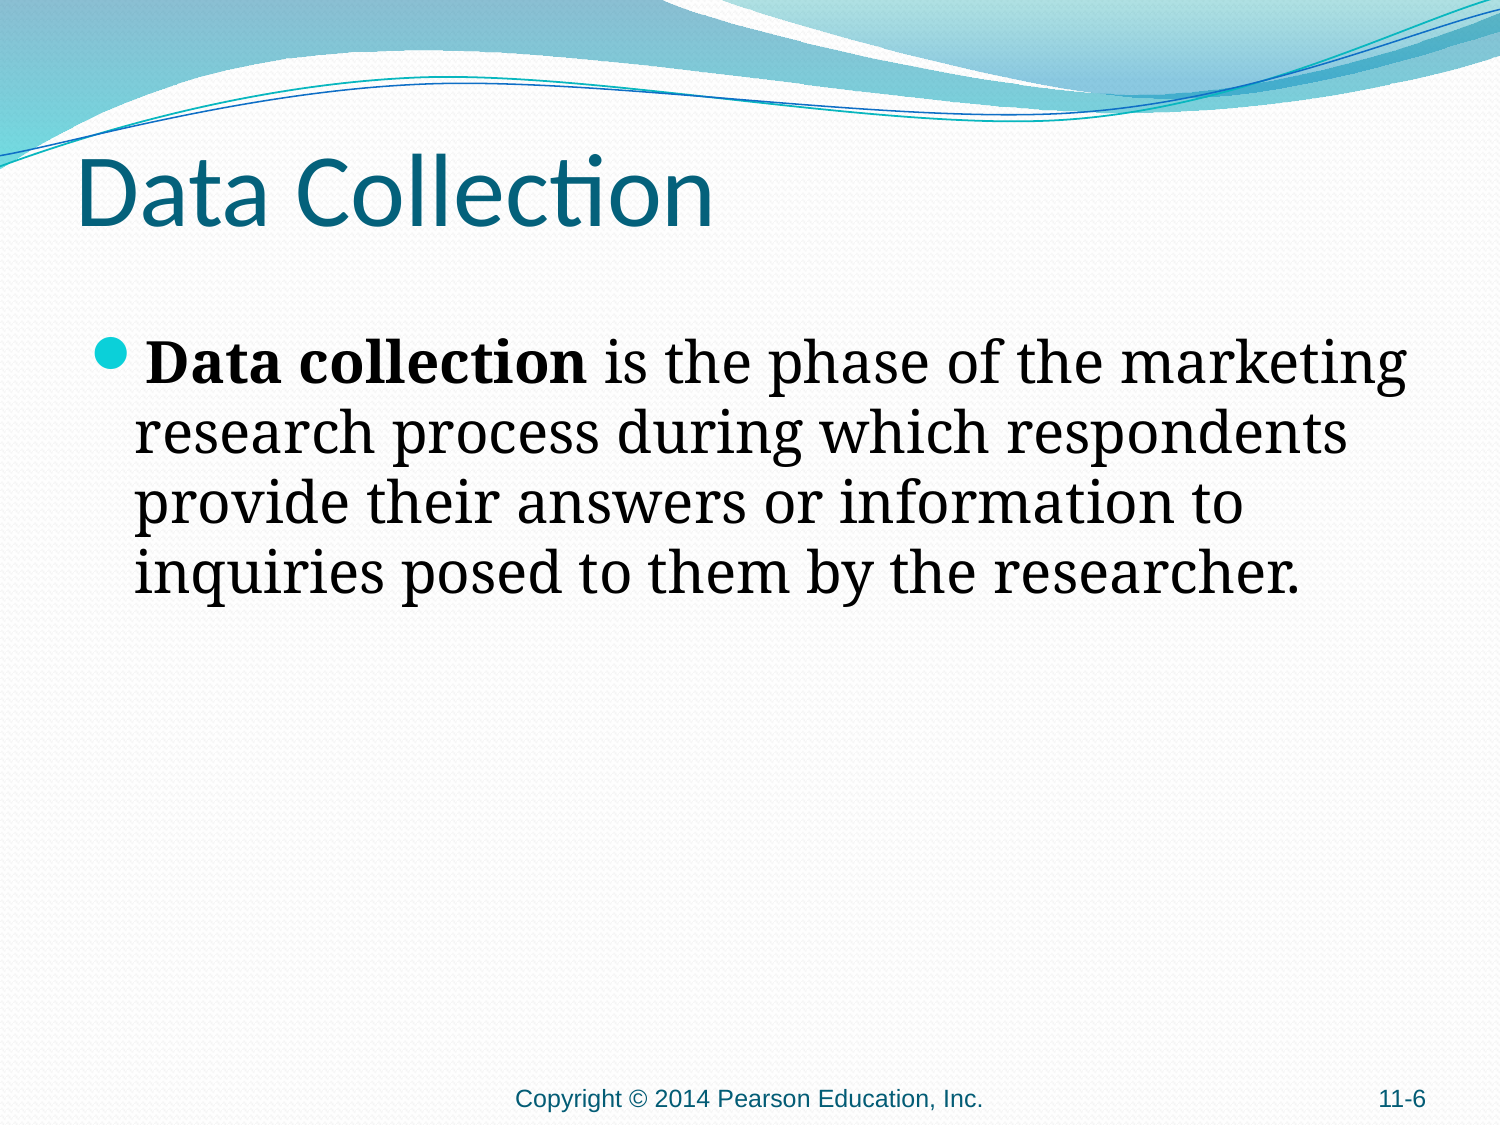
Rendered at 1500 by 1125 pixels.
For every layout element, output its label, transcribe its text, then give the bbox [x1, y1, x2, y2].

picture [641, 1100, 647, 1107]
title Data Collection [74, 87, 1426, 276]
list Data collection is the phase of the marketing research process during which respondents provide their answers or information to inquiries posed to them by the researcher. [74, 317, 1426, 1038]
